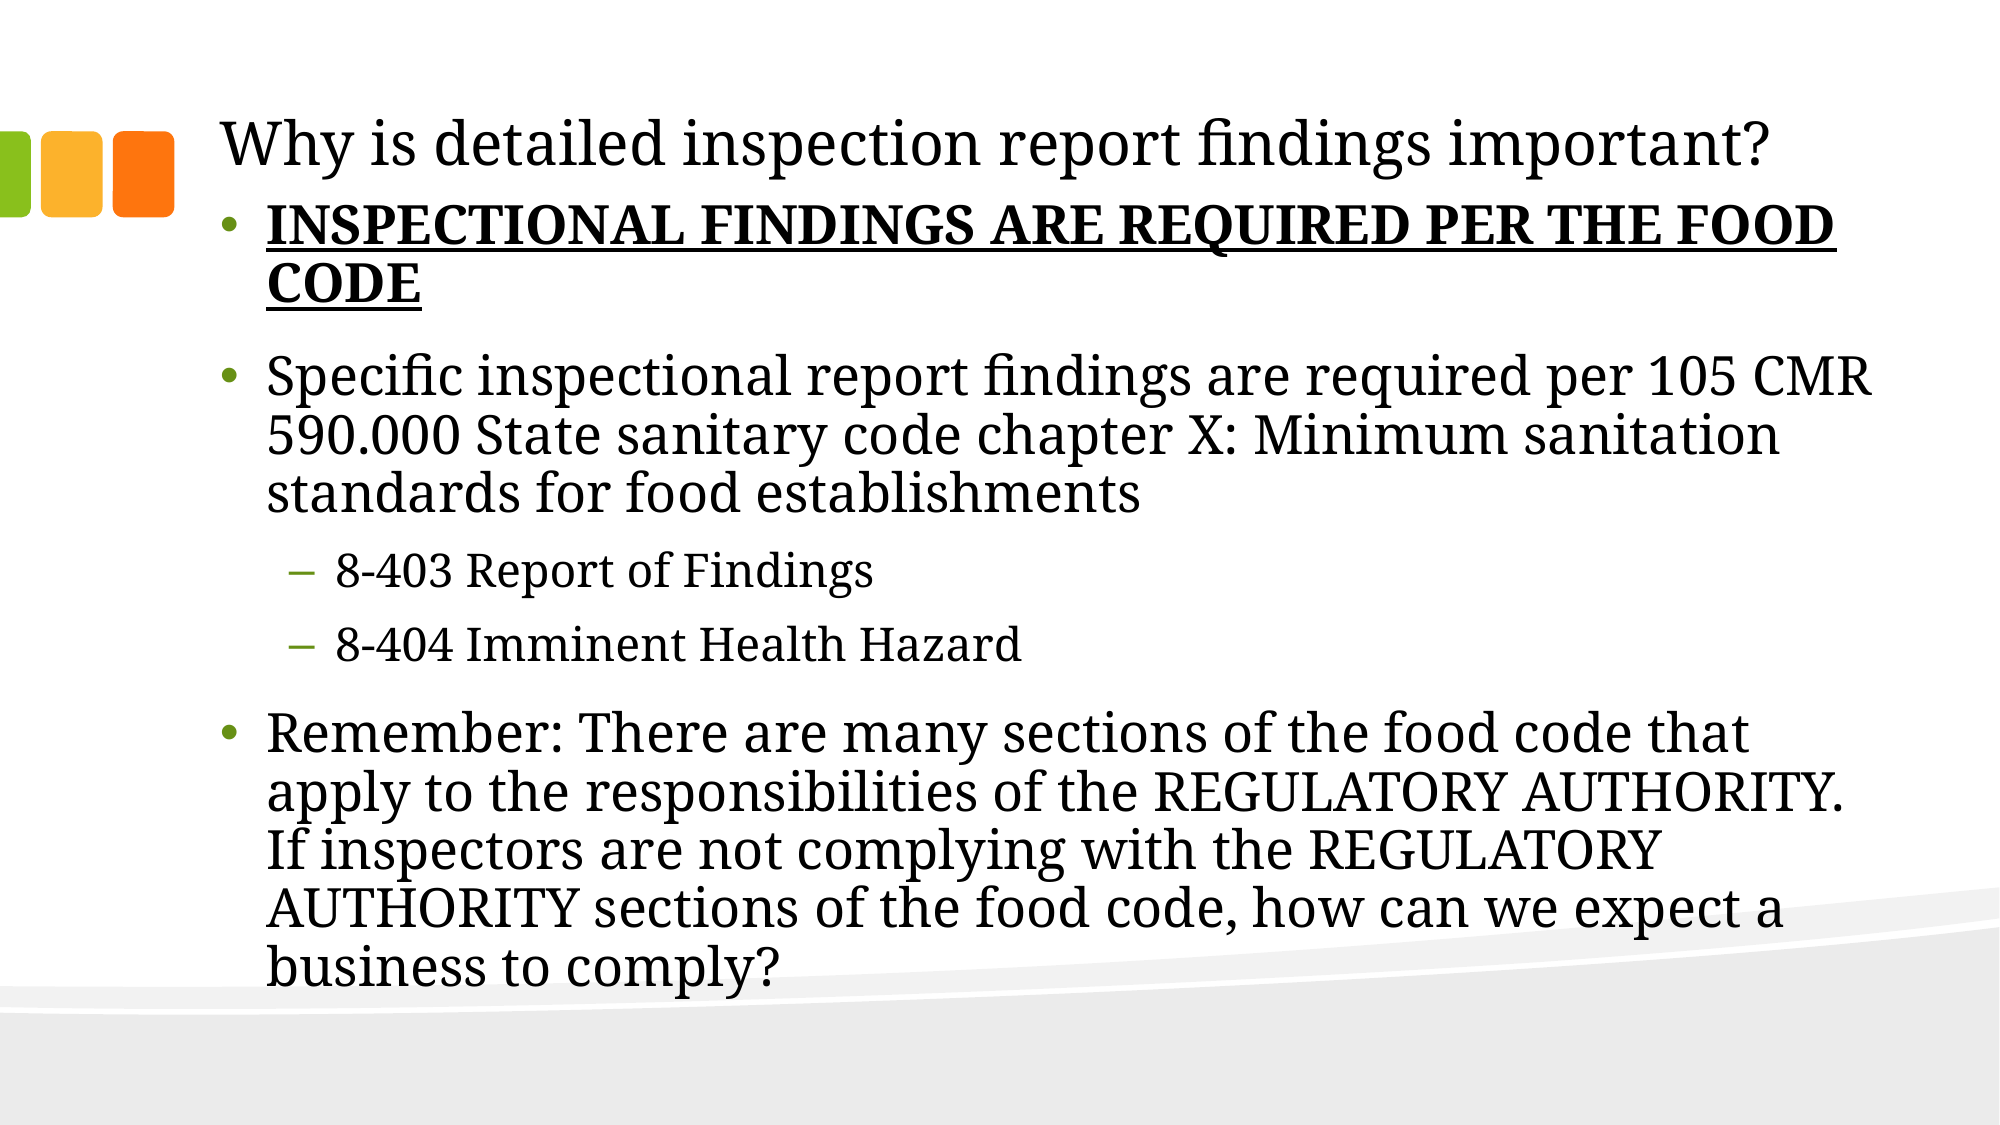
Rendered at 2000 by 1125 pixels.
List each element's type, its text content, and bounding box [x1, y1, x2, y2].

list INSPECTIONAL FINDINGS ARE REQUIRED PER THE FOOD CODE Specific inspectional report findings are required per 105 CMR 590.000 State sanitary code chapter X: Minimum sanitation standards for food establishments 8-403 Report of Findings 8-404 Imminent Health Hazard Remember: There are many sections of the food code that apply to the responsibilities of the REGULATORY AUTHORITY. If inspectors are not complying with the REGULATORY AUTHORITY sections of the food code, how can we expect a business to comply? [199, 187, 1913, 1013]
title Why is detailed inspection report findings important? [199, 24, 1800, 187]
